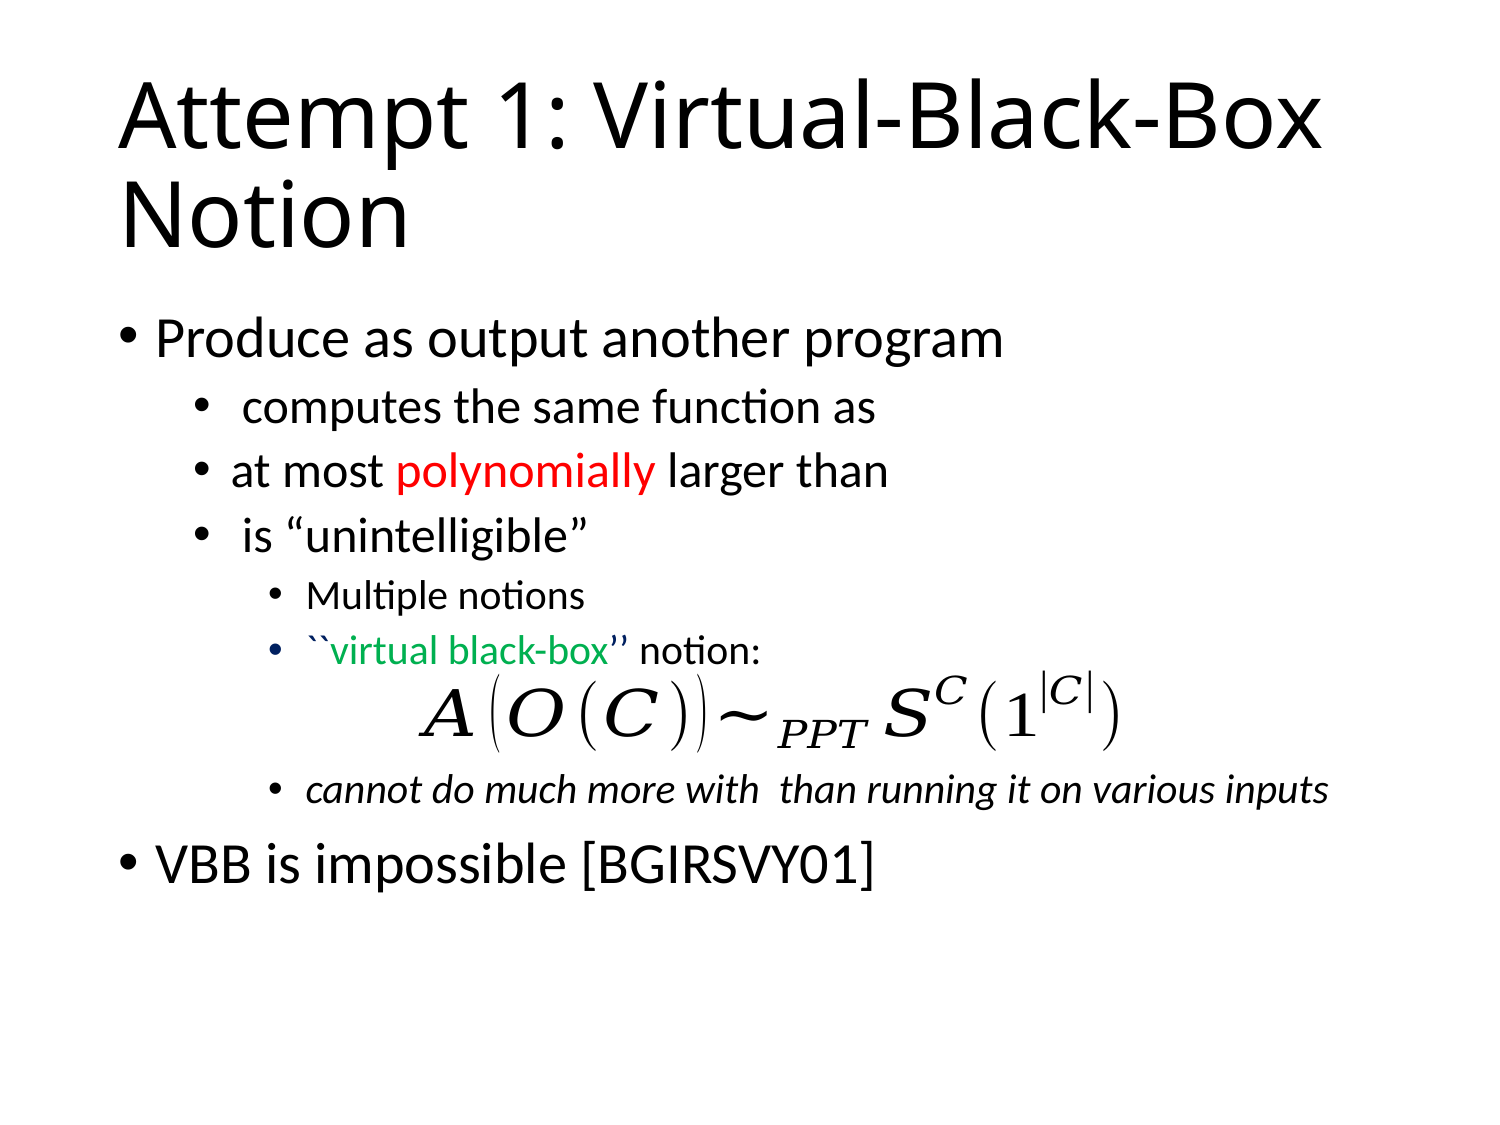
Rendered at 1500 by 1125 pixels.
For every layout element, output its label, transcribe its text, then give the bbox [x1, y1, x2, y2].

title Attempt 1: Virtual-Black-Box Notion [103, 59, 1397, 278]
